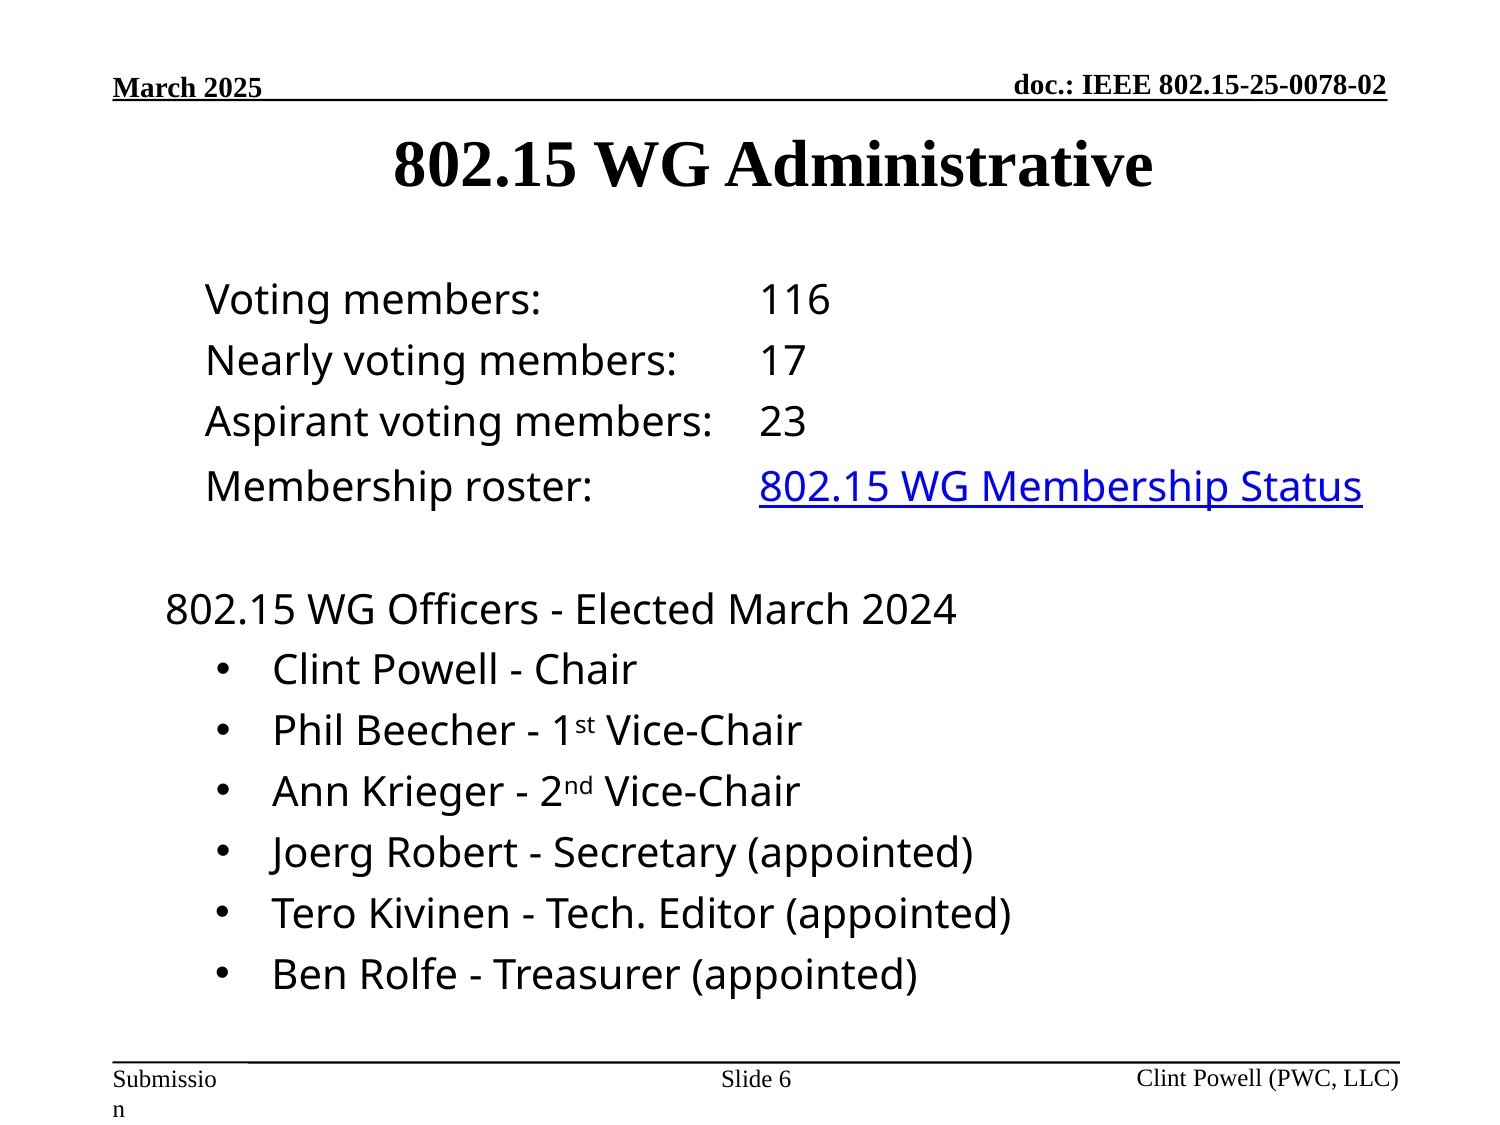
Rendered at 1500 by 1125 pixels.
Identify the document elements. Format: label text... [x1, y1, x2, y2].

text_box [1187, 73, 1218, 97]
text_box Voting members: 116 Nearly voting members: 17 Aspirant voting members: 23 Membership roster: 802.15 WG Membership Status 802.15 WG Officers - Elected March 2024 Clint Powell - Chair Phil Beecher - 1st Vice-Chair Ann Krieger - 2nd Vice-Chair Joerg Robert - Secretary (appointed) Tero Kivinen - Tech. Editor (appointed) Ben Rolfe - Treasurer (appointed) [50, 274, 1500, 1028]
slide_number Slide 6 [712, 1062, 800, 1093]
text_box 802.15 WG Administrative [112, 97, 1438, 222]
